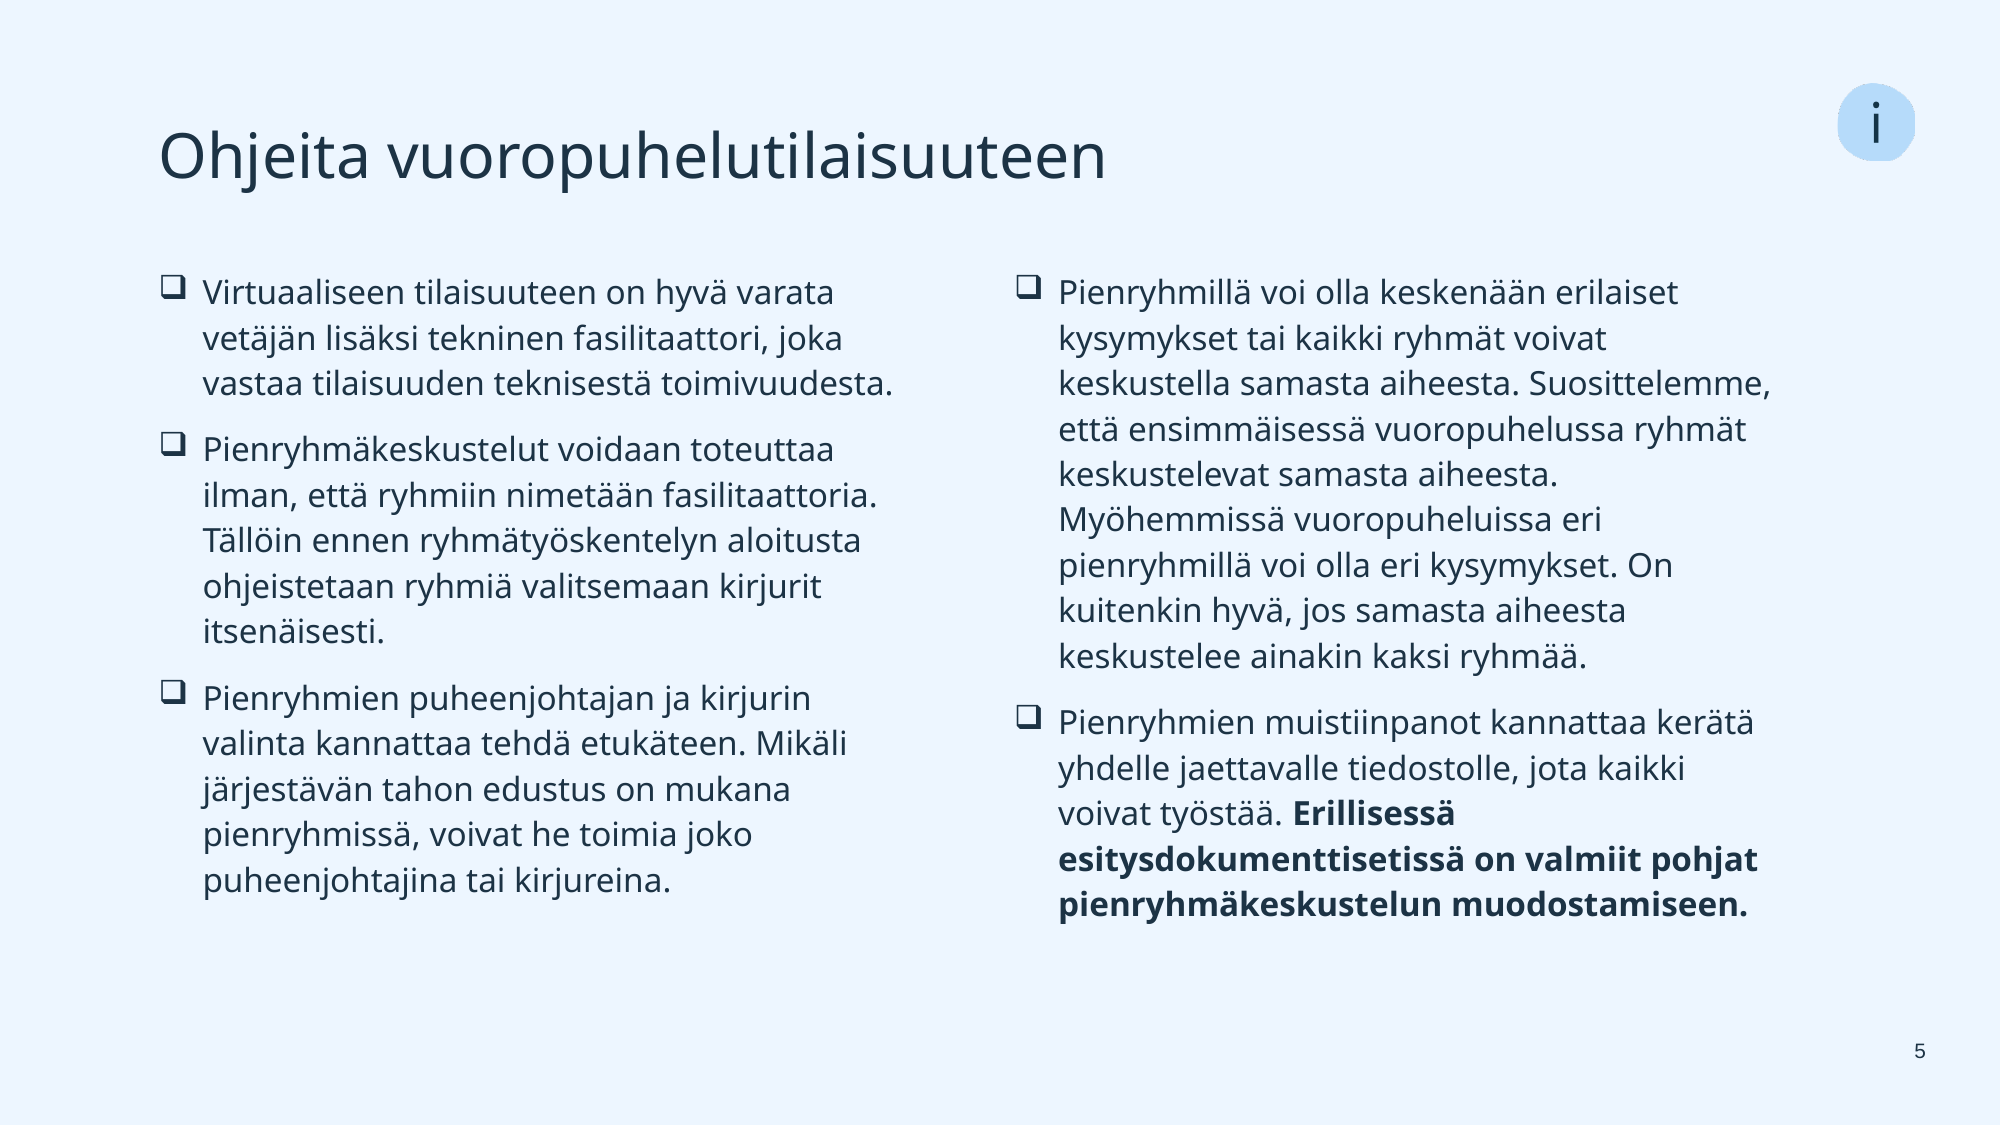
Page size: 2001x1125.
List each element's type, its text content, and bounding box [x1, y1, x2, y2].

slide_number 5 [1834, 1030, 1926, 1071]
text_box Pienryhmillä voi olla keskenään erilaiset kysymykset tai kaikki ryhmät voivat keskustella samasta aiheesta. Suosittelemme, että ensimmäisessä vuoropuhelussa ryhmät keskustelevat samasta aiheesta. Myöhemmissä vuoropuheluissa eri pienryhmillä voi olla eri kysymykset. On kuitenkin hyvä, jos samasta aiheesta keskustelee ainakin kaksi ryhmää. Pienryhmien muistiinpanot kannattaa kerätä yhdelle jaettavalle tiedostolle, jota kaikki voivat työstää. Erillisessä esitysdokumenttisetissä on valmiit pohjat pienryhmäkeskustelun muodostamiseen. [1014, 265, 1784, 893]
list Virtuaaliseen tilaisuuteen on hyvä varata vetäjän lisäksi tekninen fasilitaattori, joka vastaa tilaisuuden teknisestä toimivuudesta. Pienryhmäkeskustelut voidaan toteuttaa ilman, että ryhmiin nimetään fasilitaattoria. Tällöin ennen ryhmätyöskentelyn aloitusta ohjeistetaan ryhmiä valitsemaan kirjurit itsenäisesti. Pienryhmien puheenjohtajan ja kirjurin valinta kannattaa tehdä etukäteen. Mikäli järjestävän tahon edustus on mukana pienryhmissä, voivat he toimia joko puheenjohtajina tai kirjureina. [158, 265, 911, 860]
picture [1837, 83, 1915, 161]
title Ohjeita vuoropuhelutilaisuuteen [158, 116, 1792, 233]
